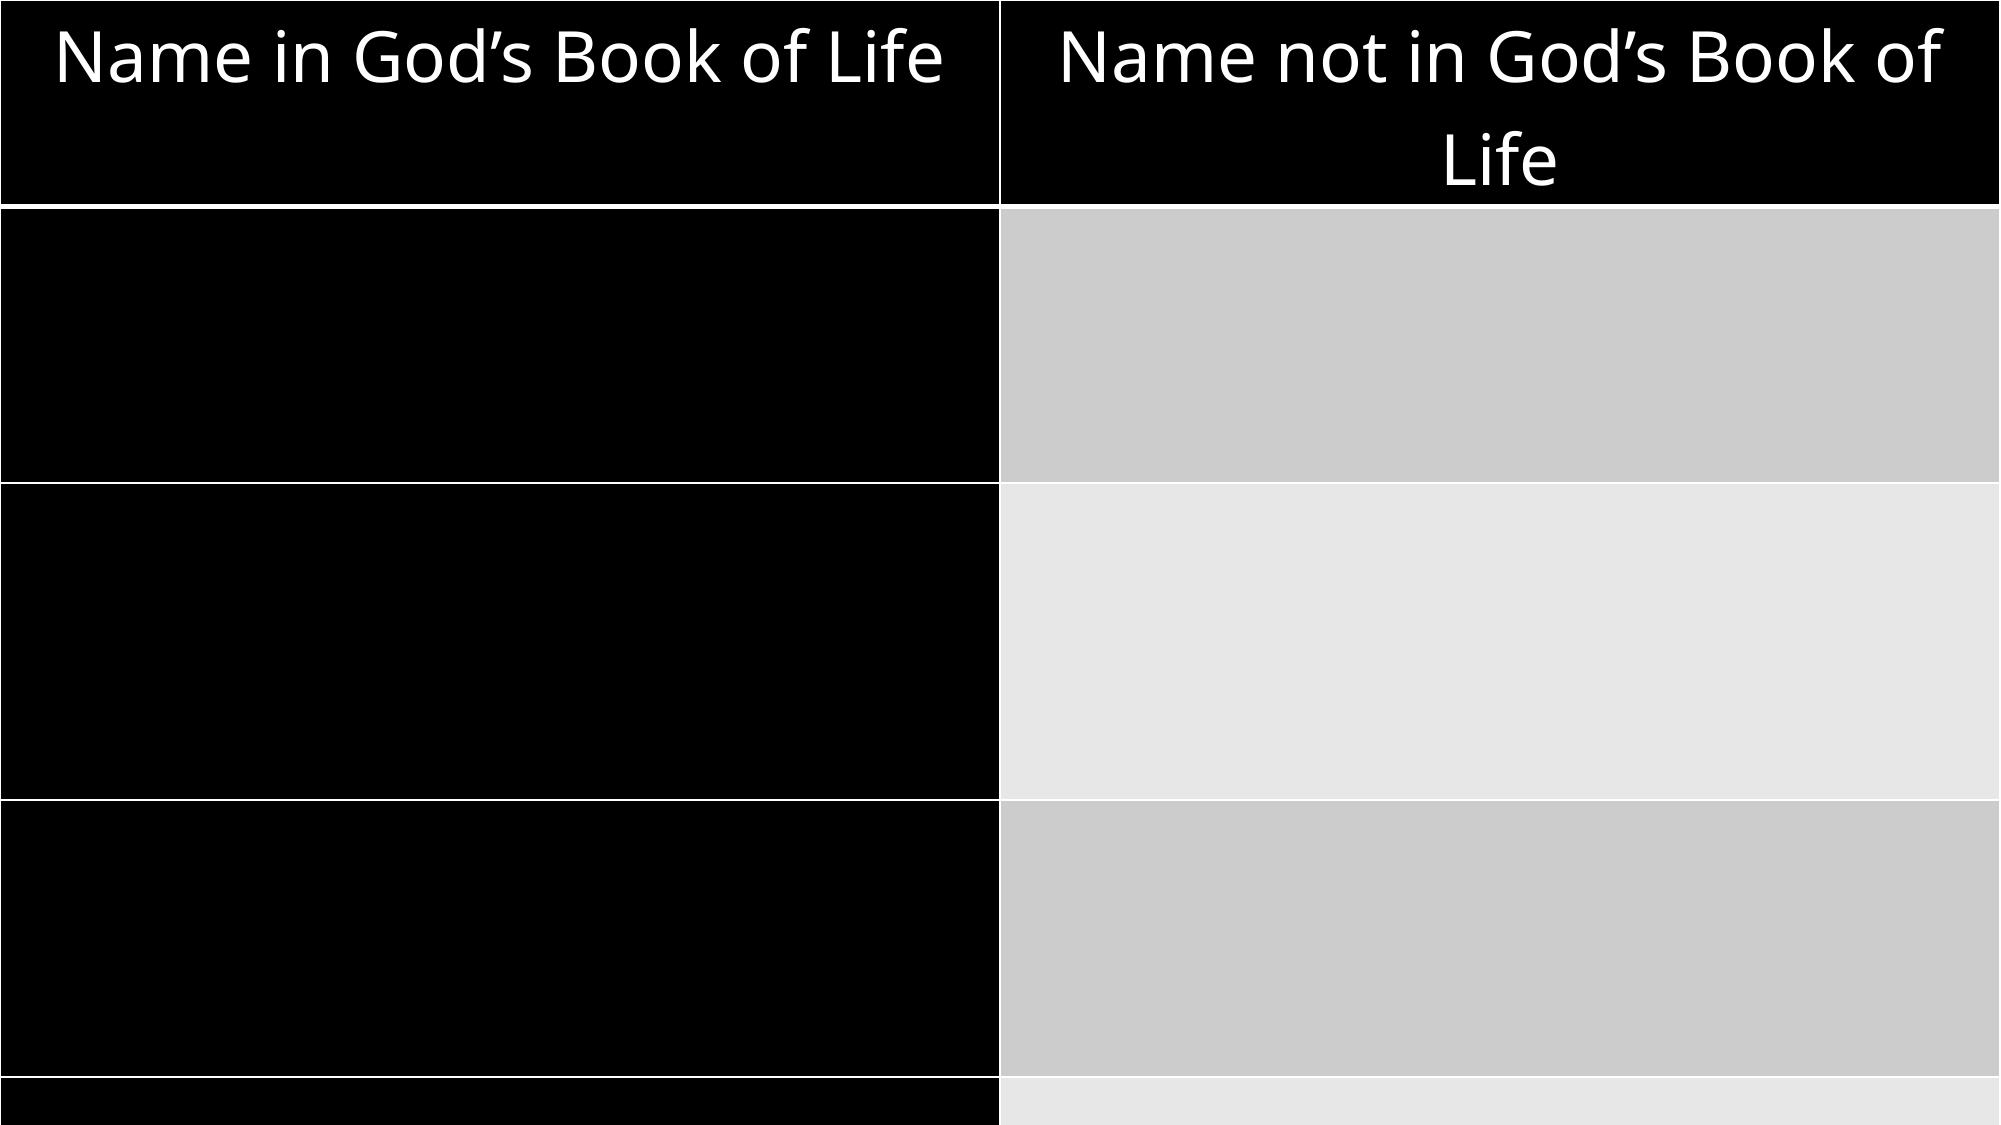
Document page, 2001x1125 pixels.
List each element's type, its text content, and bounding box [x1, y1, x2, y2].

table_cell [1, 1078, 999, 1125]
table_cell [1001, 1078, 1999, 1125]
table_cell [1, 209, 999, 482]
table_cell [1001, 484, 1999, 799]
table_header Name not in God’s Book of Life [1001, 1, 1999, 204]
table_cell [1001, 801, 1999, 1076]
table_cell [1, 484, 999, 799]
table_header Name in God’s Book of Life [1, 1, 999, 204]
table_cell [1, 801, 999, 1076]
table_cell [1001, 209, 1999, 482]
